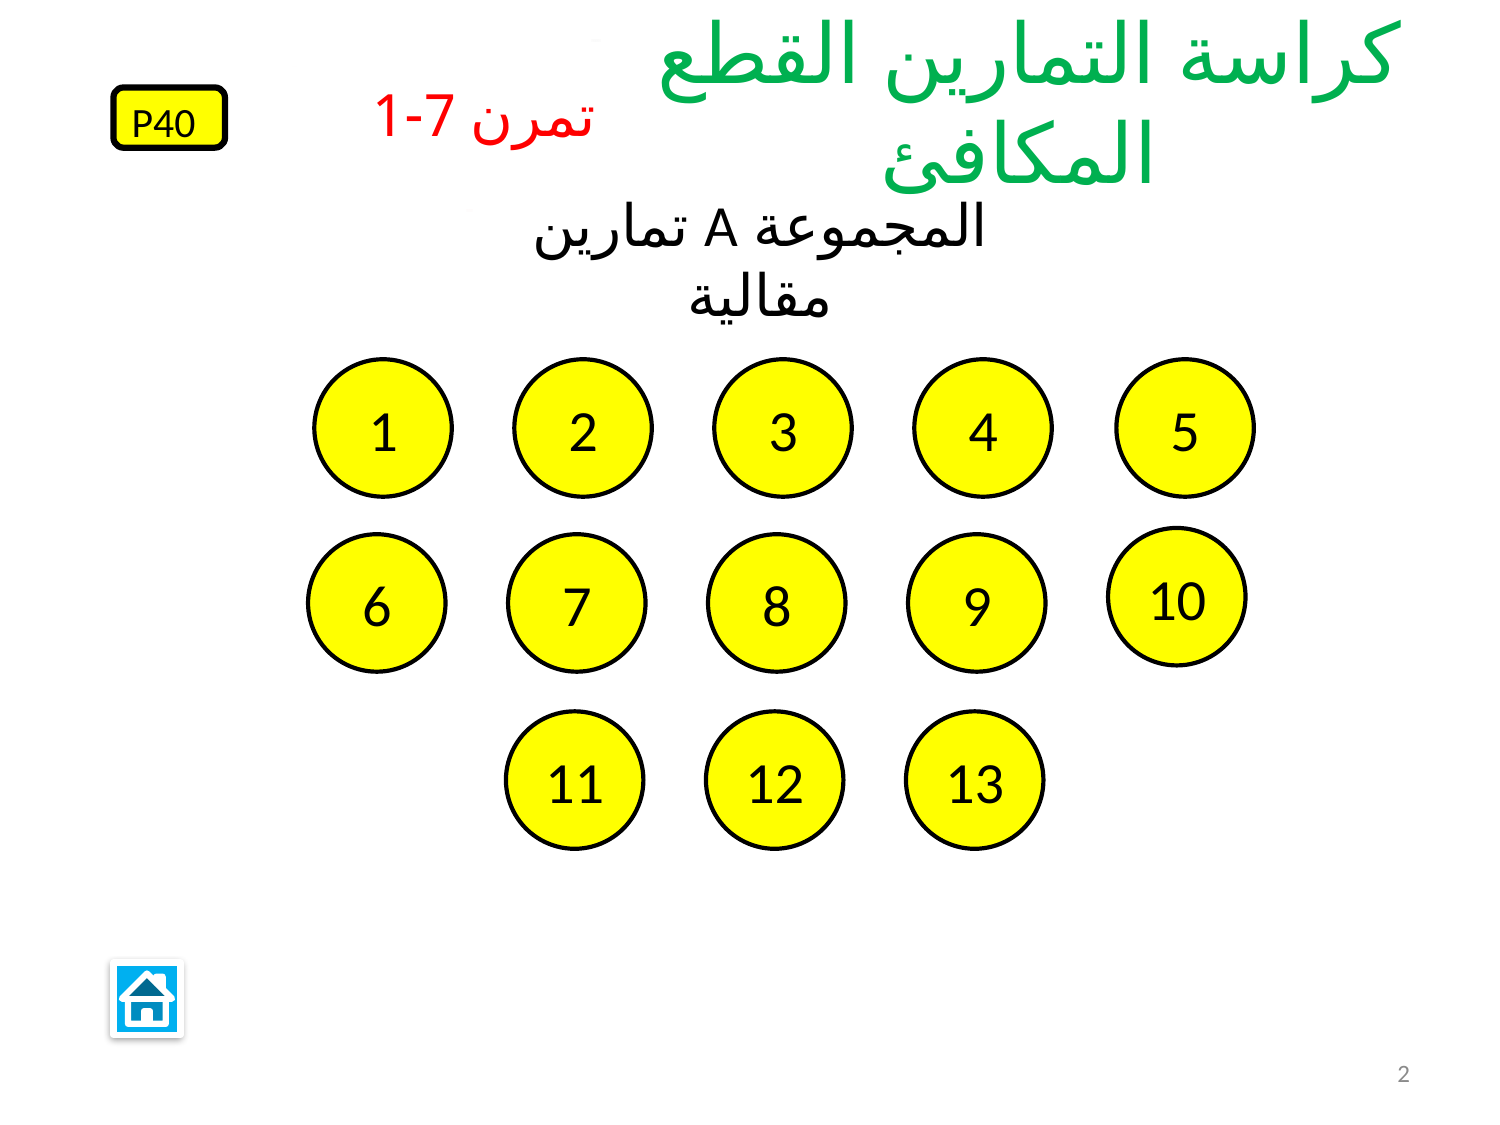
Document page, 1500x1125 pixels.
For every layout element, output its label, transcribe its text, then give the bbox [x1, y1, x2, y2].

text_box 6 [305, 532, 448, 674]
text_box المجموعة A تمارين مقالية [464, 199, 1057, 317]
text_box 3 [712, 357, 854, 499]
text_box كراسة التمارين القطع المكافئ [589, 29, 1471, 172]
text_box 4 [912, 357, 1054, 499]
slide_number 2 [1074, 1042, 1425, 1103]
text_box 5 [1114, 357, 1256, 499]
text_box 7 [505, 532, 648, 674]
text_box 2 [512, 357, 654, 499]
text_box 9 [905, 532, 1048, 674]
text_box 11 [503, 709, 646, 851]
text_box تمرن 7-1 [289, 55, 679, 172]
text_box 1 [312, 357, 454, 499]
text_box 12 [703, 709, 846, 851]
text_box 13 [903, 709, 1046, 851]
text_box 10 [1105, 525, 1248, 668]
text_box 8 [705, 532, 848, 674]
text_box [110, 959, 184, 1038]
text_box P40 [111, 85, 228, 150]
